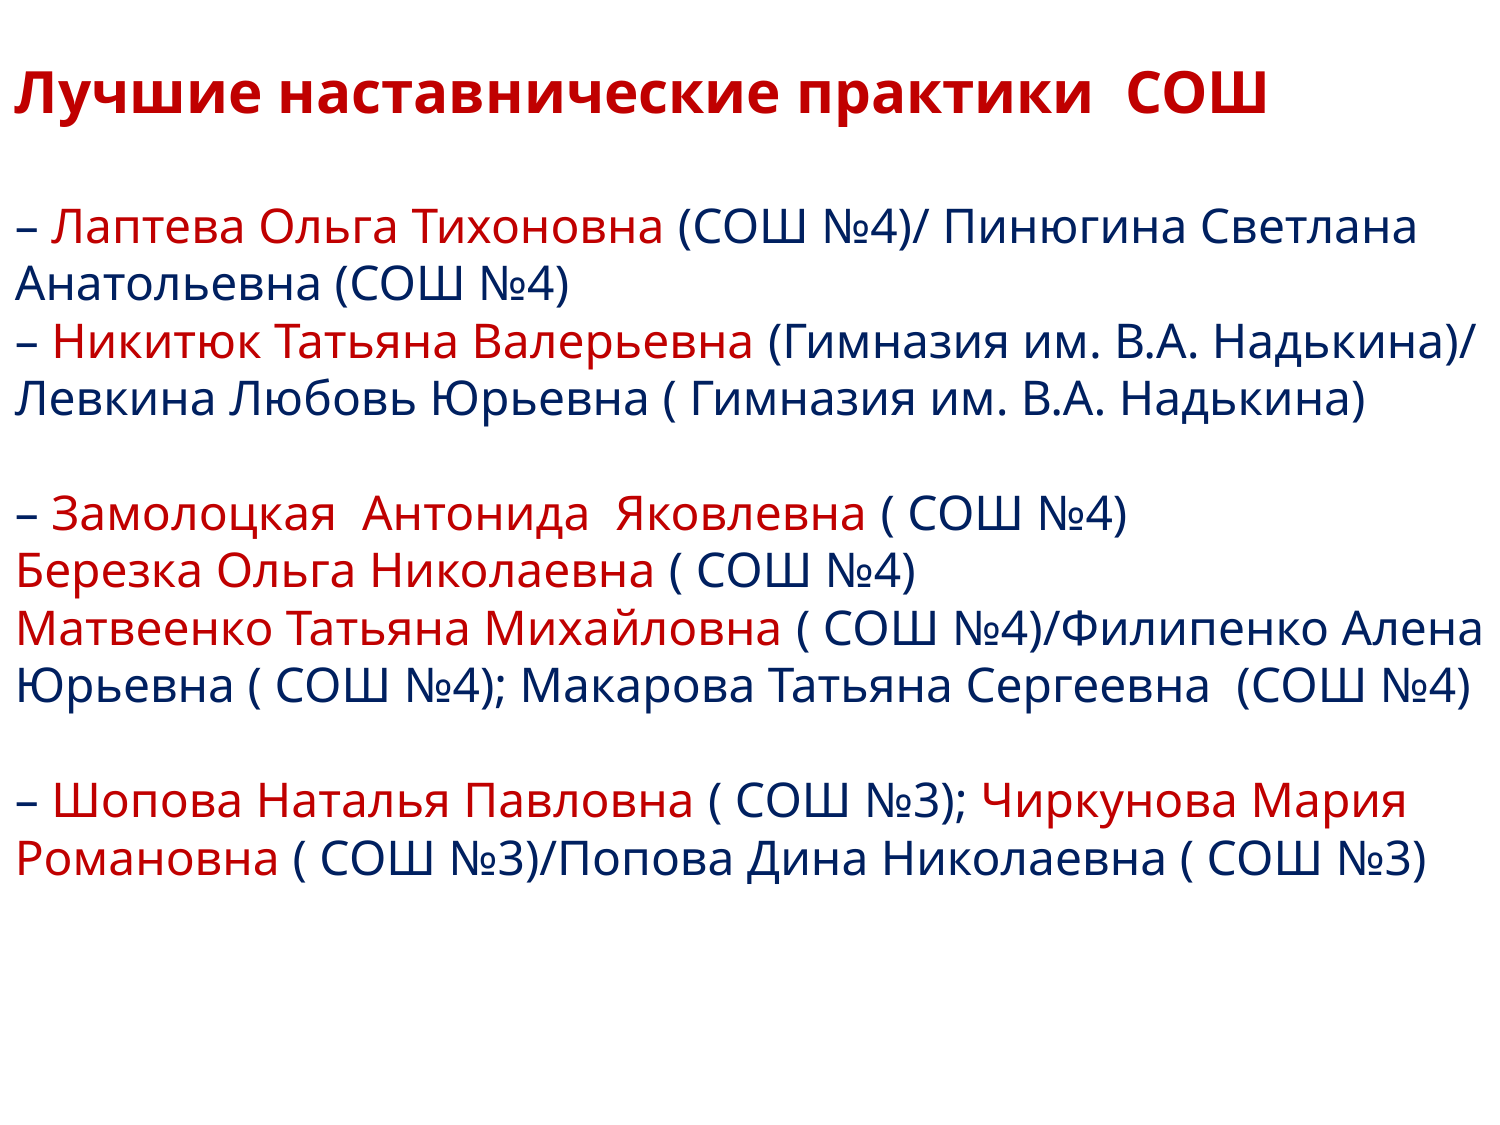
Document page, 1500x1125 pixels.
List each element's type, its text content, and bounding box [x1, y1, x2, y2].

text_box Лучшие наставнические практики СОШ – Лаптева Ольга Тихоновна (СОШ №4)/ Пинюгина Светлана Анатольевна (СОШ №4) – Никитюк Татьяна Валерьевна (Гимназия им. В.А. Надькина)/ Левкина Любовь Юрьевна ( Гимназия им. В.А. Надькина) – Замолоцкая Антонида Яковлевна ( СОШ №4) Березка Ольга Николаевна ( СОШ №4) Матвеенко Татьяна Михайловна ( СОШ №4)/Филипенко Алена Юрьевна ( СОШ №4); Макарова Татьяна Сергеевна (СОШ №4) – Шопова Наталья Павловна ( СОШ №3); Чиркунова Мария Романовна ( СОШ №3)/Попова Дина Николаевна ( СОШ №3) [0, 48, 1500, 1125]
